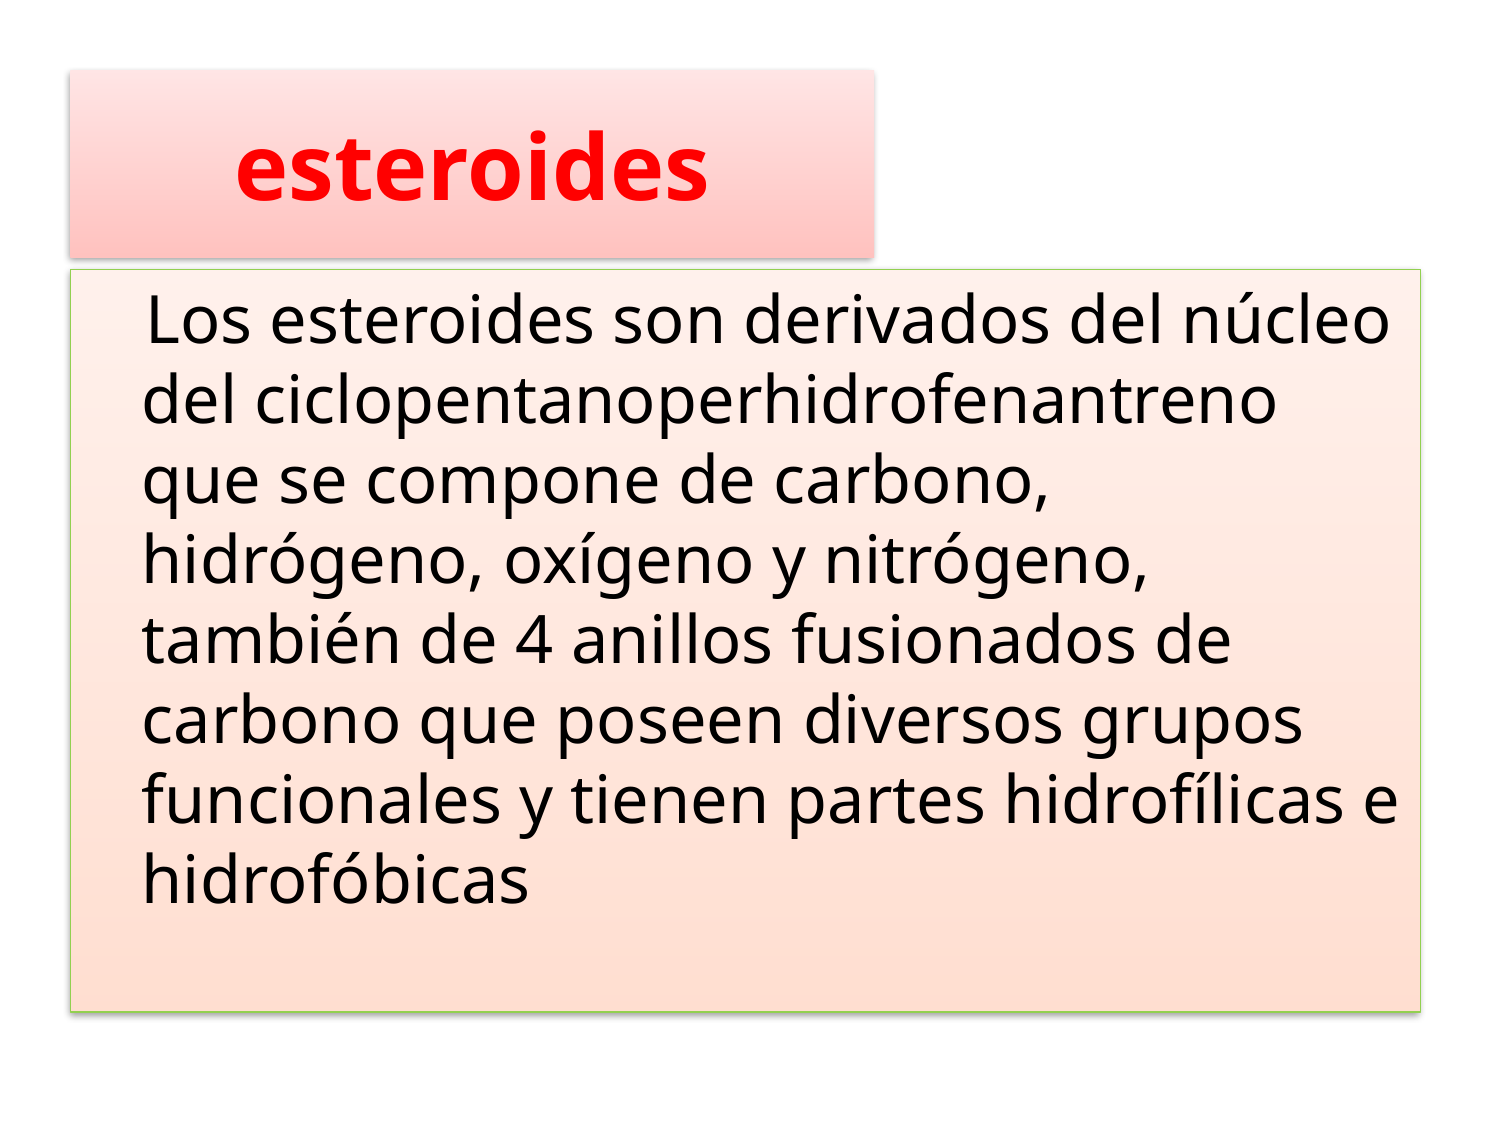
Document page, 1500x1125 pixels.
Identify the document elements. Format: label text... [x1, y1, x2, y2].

list Los esteroides son derivados del núcleo del ciclopentanoperhidrofenantreno que se compone de carbono, hidrógeno, oxígeno y nitrógeno, también de 4 anillos fusionados de carbono que poseen diversos grupos funcionales y tienen partes hidrofílicas e hidrofóbicas [70, 269, 1421, 1013]
title esteroides [70, 70, 875, 259]
